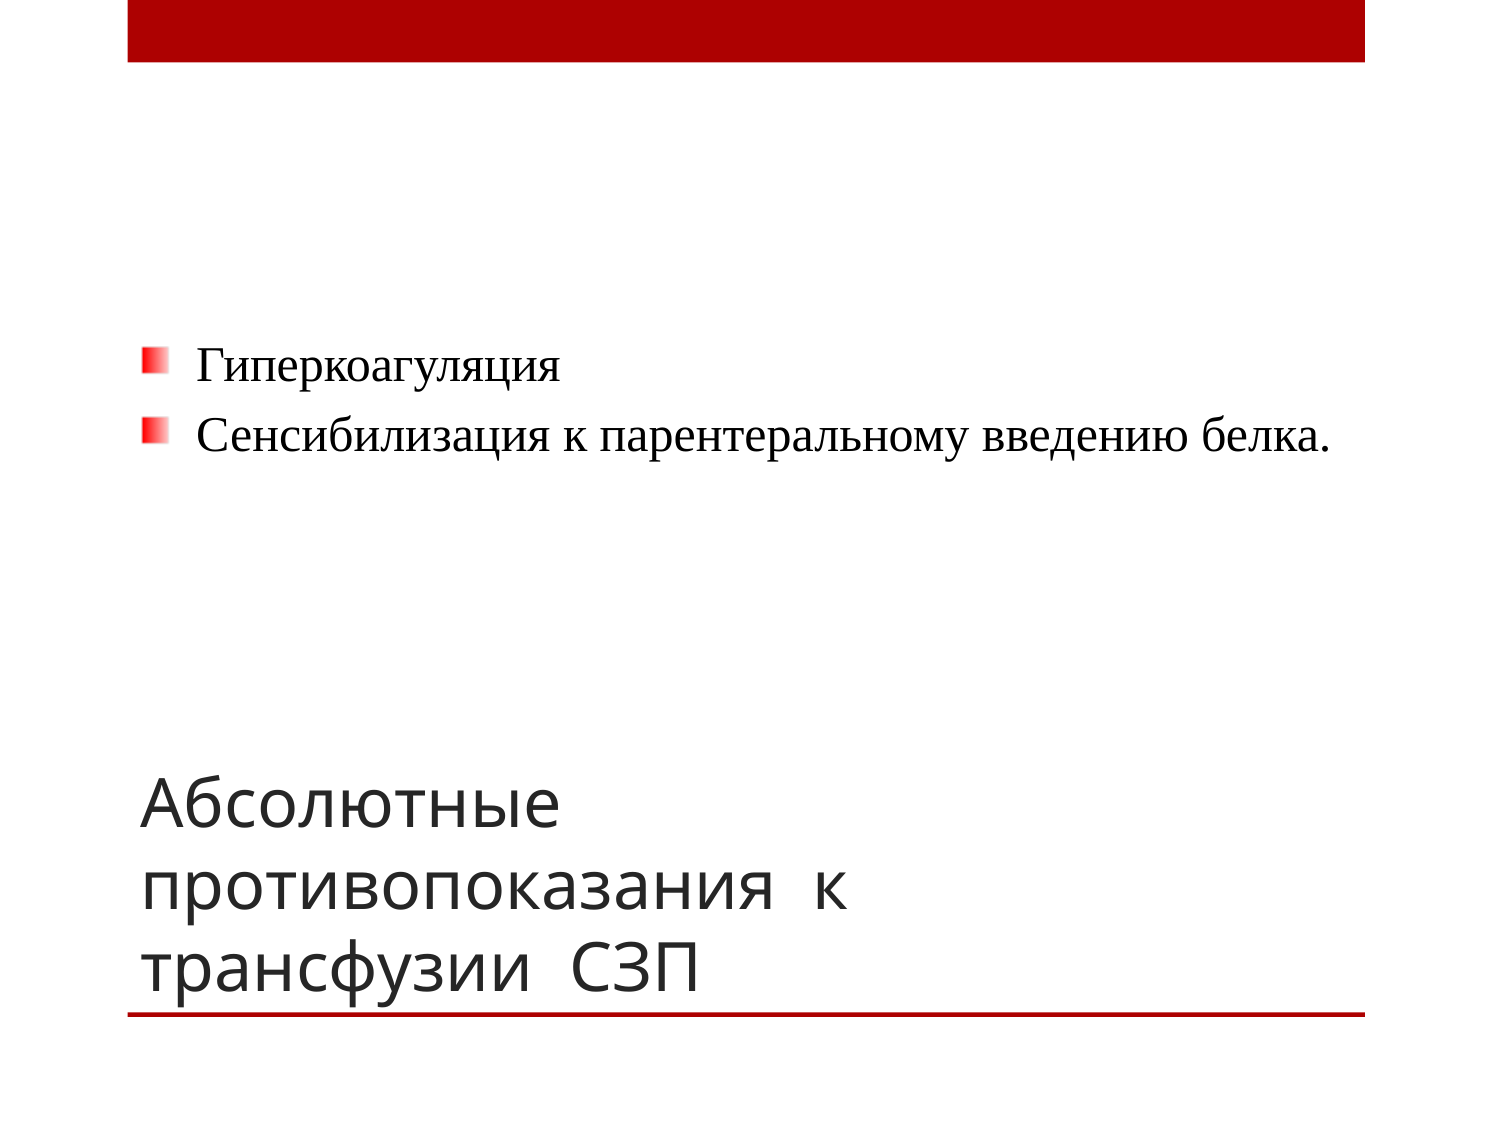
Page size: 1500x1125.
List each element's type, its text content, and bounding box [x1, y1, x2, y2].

picture [140, 345, 172, 377]
picture [140, 415, 172, 447]
list Гиперкоагуляция Сенсибилизация к парентеральному введению белка. [125, 112, 1363, 750]
title Абсолютные противопоказания к трансфузии СЗП [125, 750, 1238, 1013]
